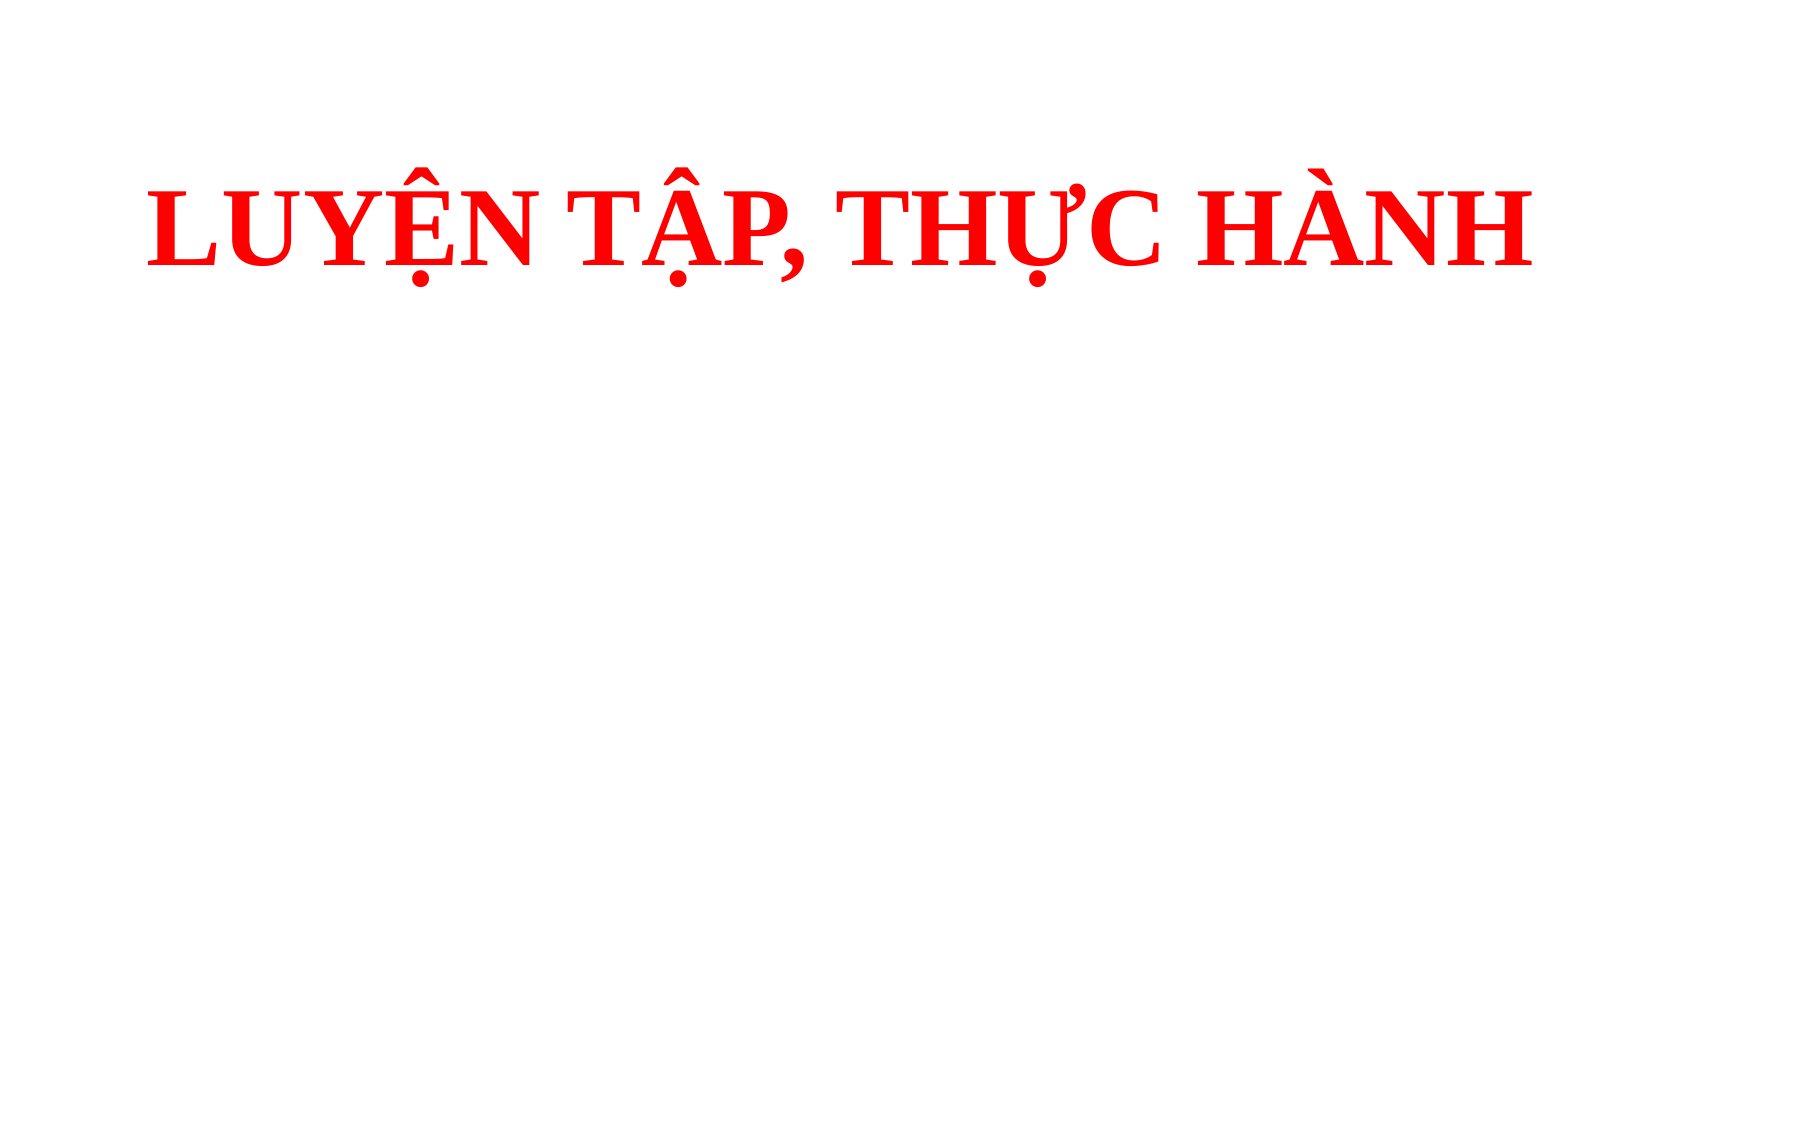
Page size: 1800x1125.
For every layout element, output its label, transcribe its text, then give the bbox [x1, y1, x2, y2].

text_box LUYỆN TẬP, THỰC HÀNH [131, 145, 1550, 296]
